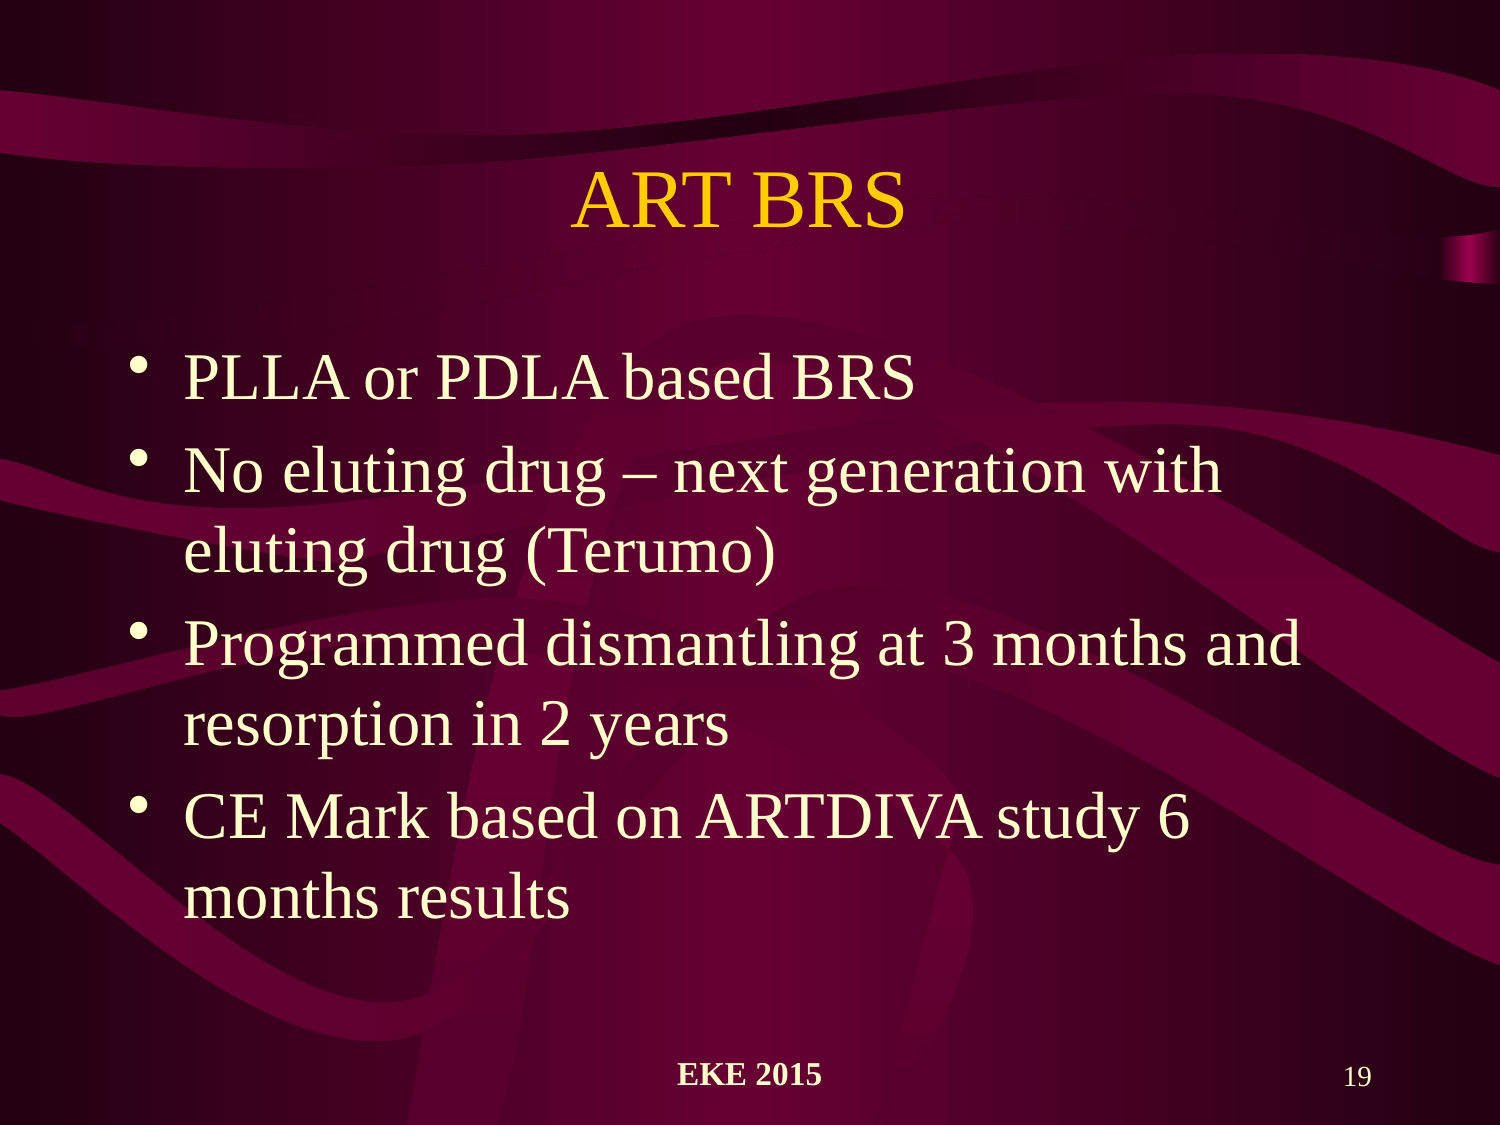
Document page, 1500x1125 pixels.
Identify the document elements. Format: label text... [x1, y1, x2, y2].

footer ΕΚΕ 2015 [512, 1024, 988, 1101]
slide_number 19 [1074, 1024, 1388, 1101]
list PLLA or PDLA based BRS No eluting drug – next generation with eluting drug (Terumo) Programmed dismantling at 3 months and resorption in 2 years CE Mark based on ARTDIVA study 6 months results [112, 324, 1388, 1001]
title ART BRS [112, 99, 1388, 288]
